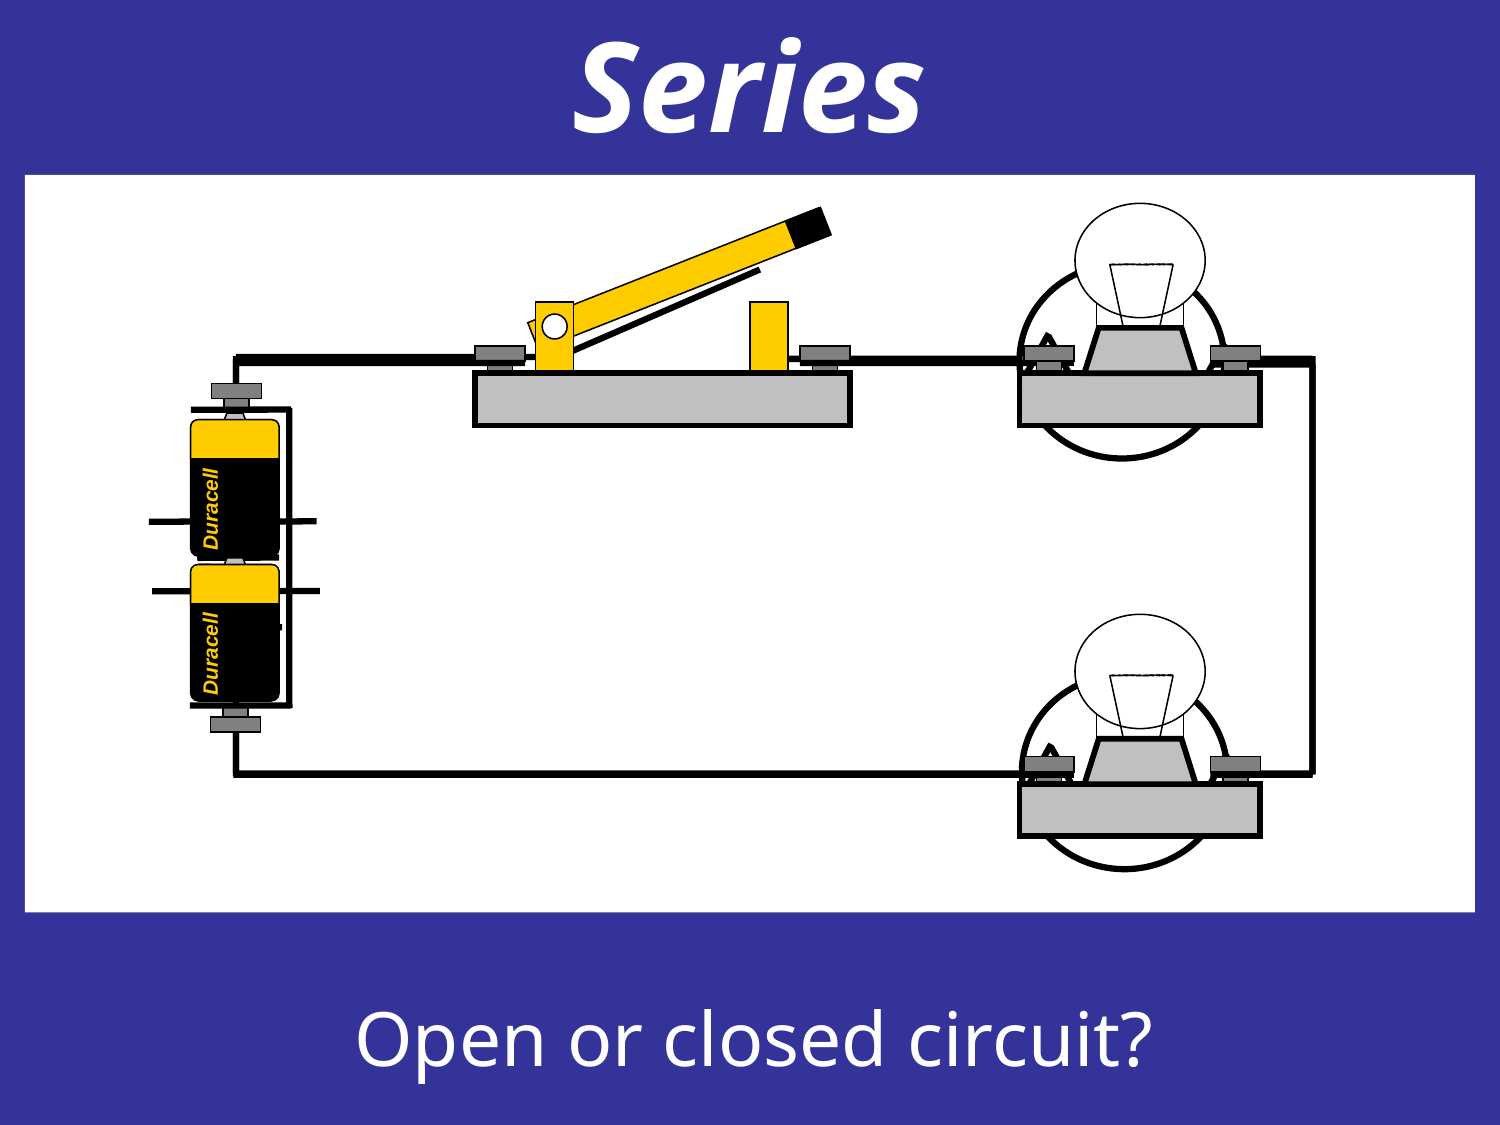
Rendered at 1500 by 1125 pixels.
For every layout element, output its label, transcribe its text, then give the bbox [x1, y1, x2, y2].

text_box [24, 175, 1475, 913]
text_box Series [0, 0, 1500, 175]
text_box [189, 203, 1313, 837]
text_box Open or closed circuit? [339, 984, 1169, 1090]
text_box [148, 263, 1313, 870]
